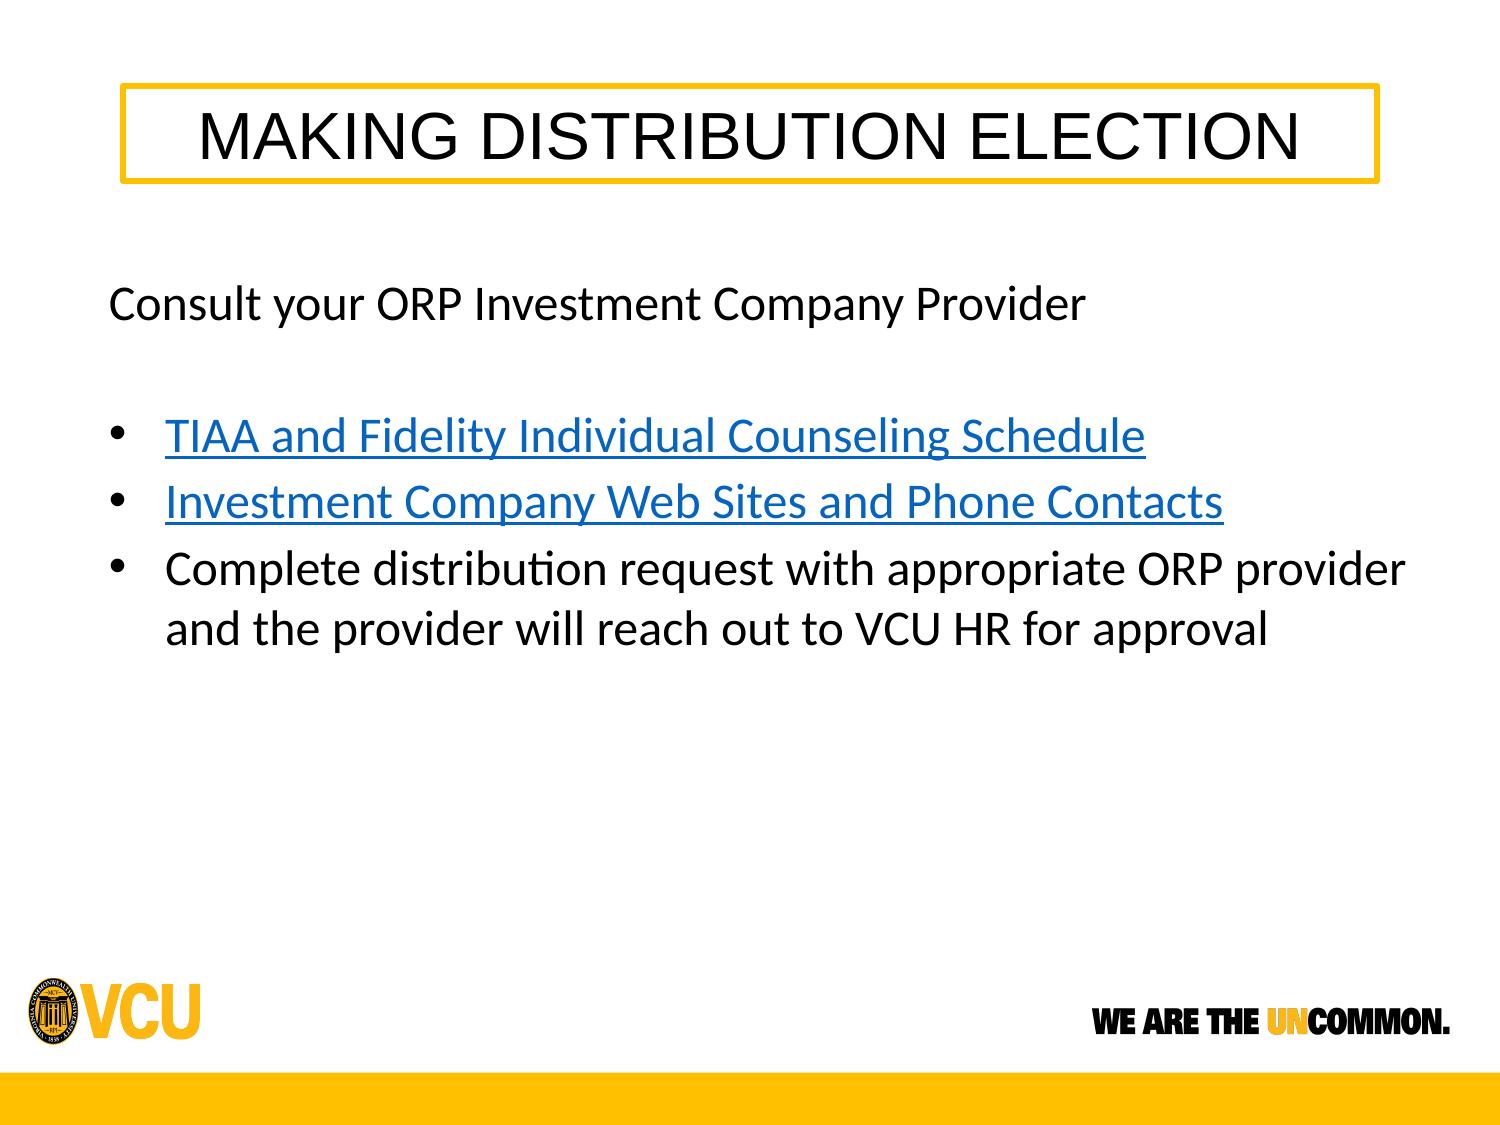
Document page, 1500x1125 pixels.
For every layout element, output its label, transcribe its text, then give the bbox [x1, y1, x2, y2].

picture [28, 978, 200, 1045]
text_box MAKING DISTRIBUTION ELECTION [123, 85, 1377, 181]
list Consult your ORP Investment Company Provider TIAA and Fidelity Individual Counseling Schedule Investment Company Web Sites and Phone Contacts Complete distribution request with appropriate ORP provider and the provider will reach out to VCU HR for approval [75, 262, 1425, 947]
picture [1082, 990, 1463, 1053]
